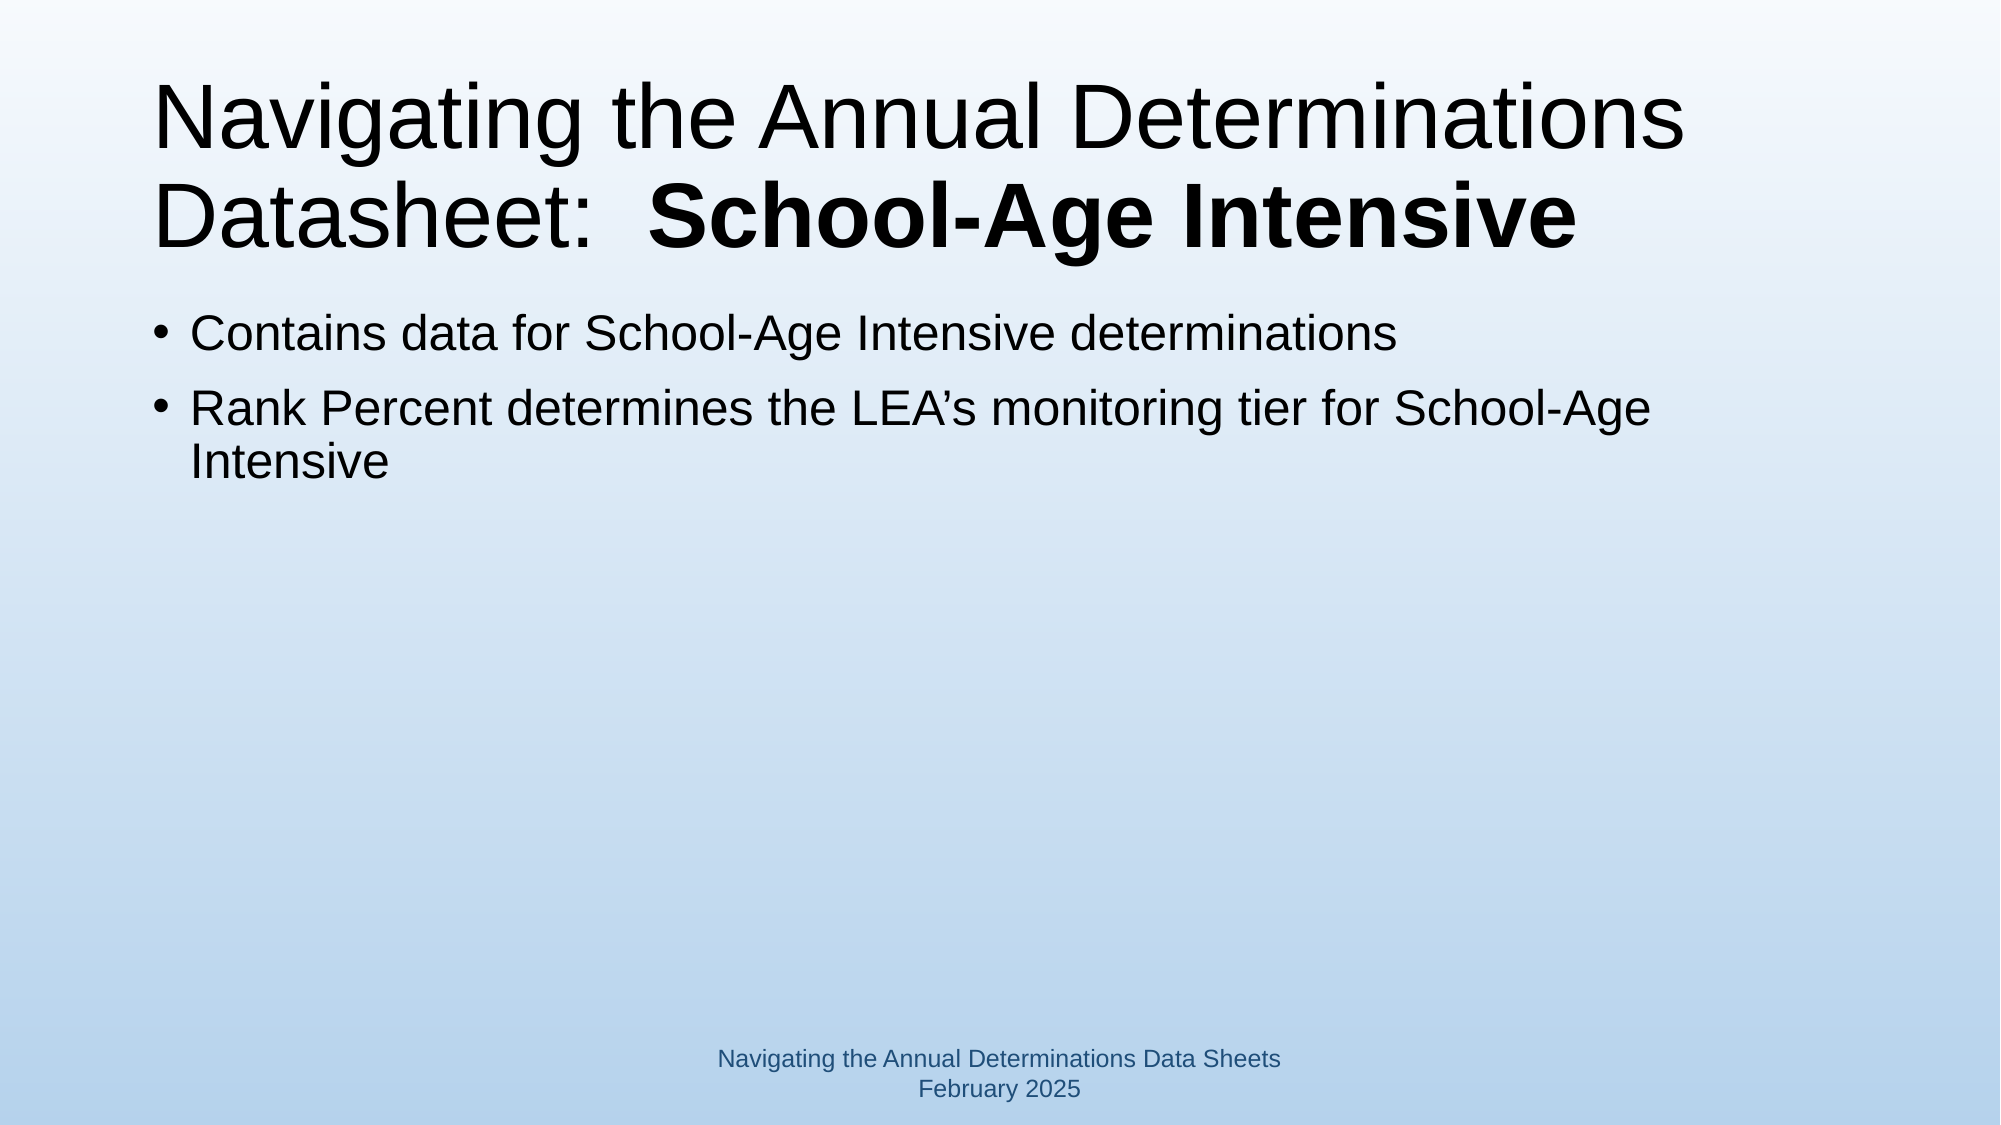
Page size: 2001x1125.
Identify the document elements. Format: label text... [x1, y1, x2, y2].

title Navigating the Annual Determinations Datasheet: School-Age Intensive [137, 59, 1863, 278]
footer Navigating the Annual Determinations Data Sheets February 2025 [662, 1042, 1338, 1103]
list Contains data for School-Age Intensive determinations Rank Percent determines the LEA’s monitoring tier for School-Age Intensive [137, 299, 1863, 1014]
